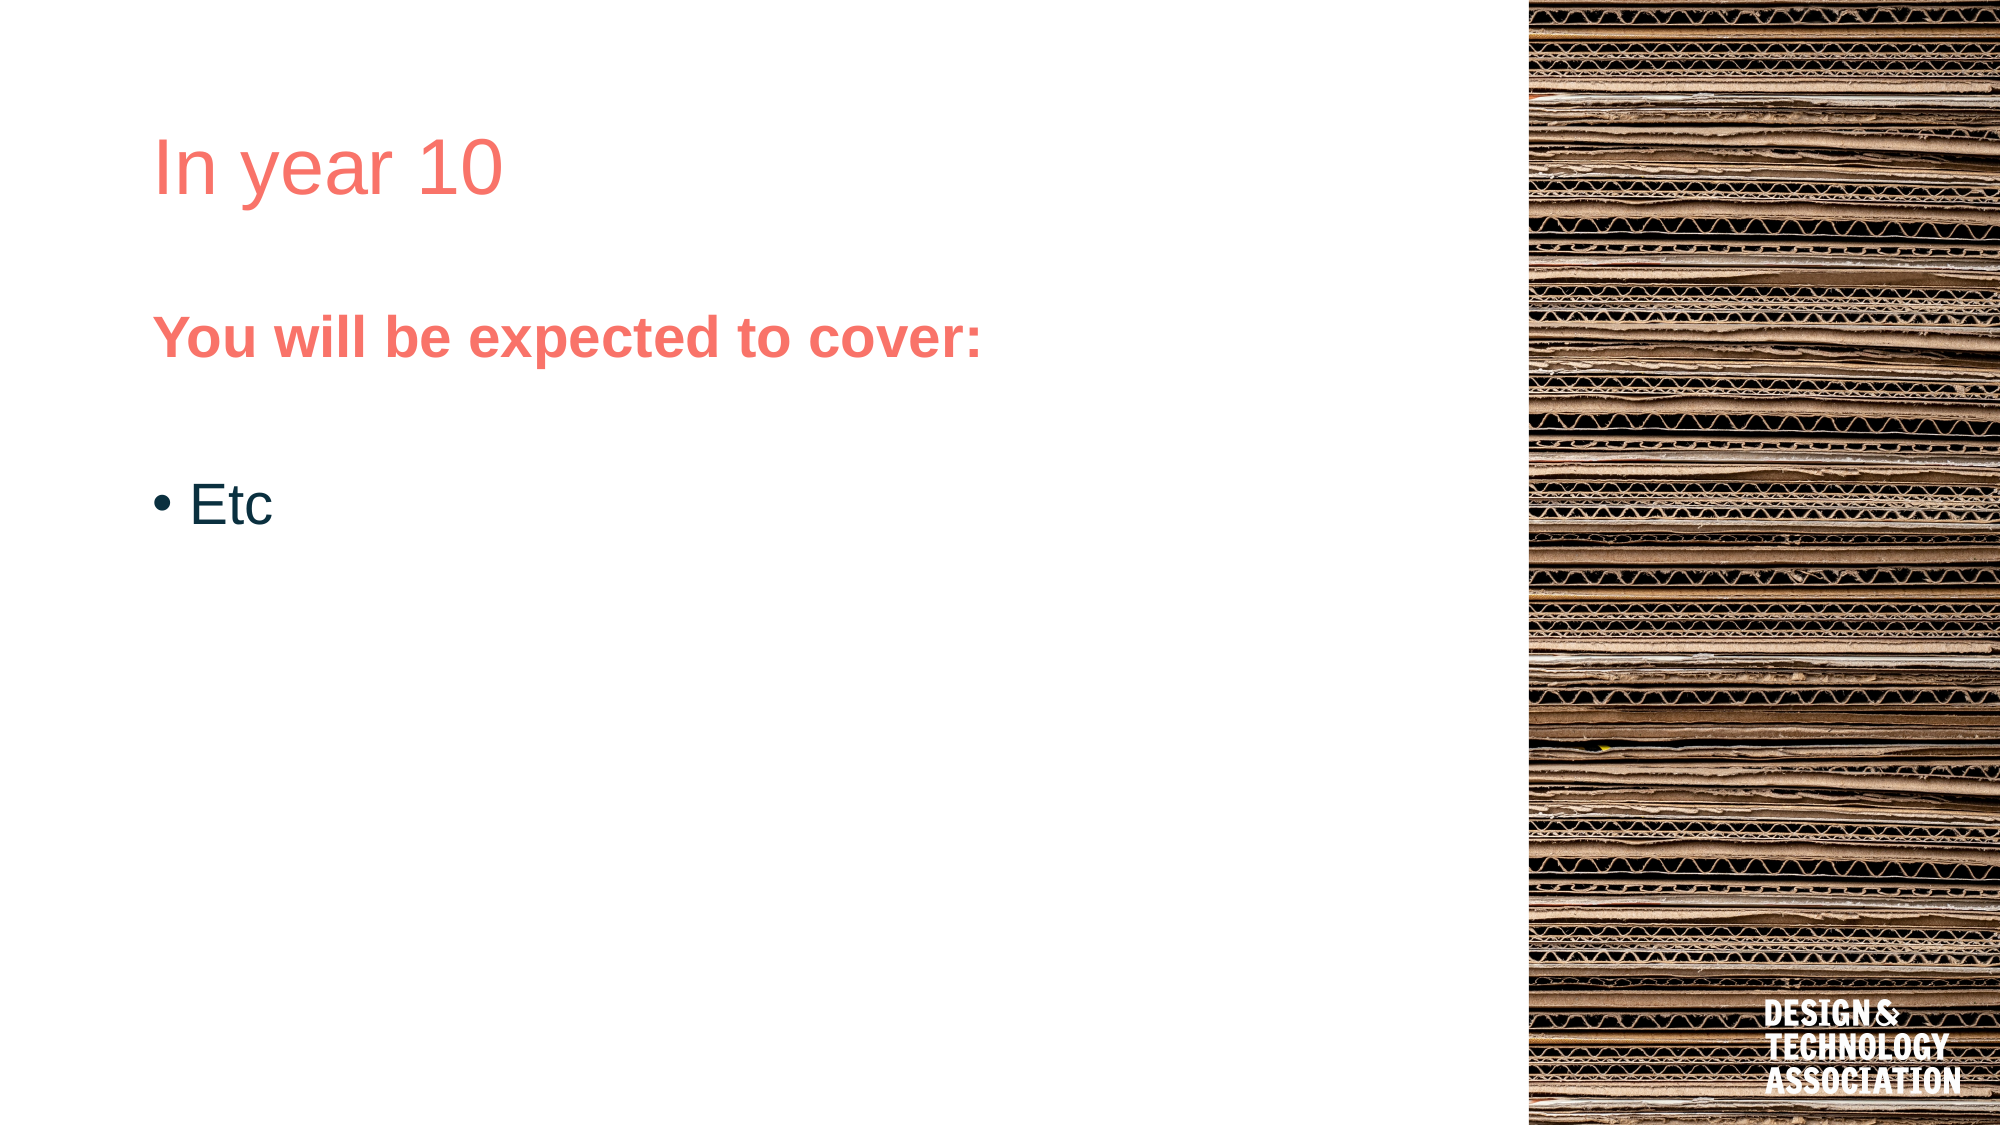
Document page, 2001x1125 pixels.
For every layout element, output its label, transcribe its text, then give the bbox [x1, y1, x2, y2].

picture [1528, 0, 2000, 1125]
title In year 10 [137, 59, 1528, 278]
list You will be expected to cover: Etc [137, 299, 1528, 1014]
